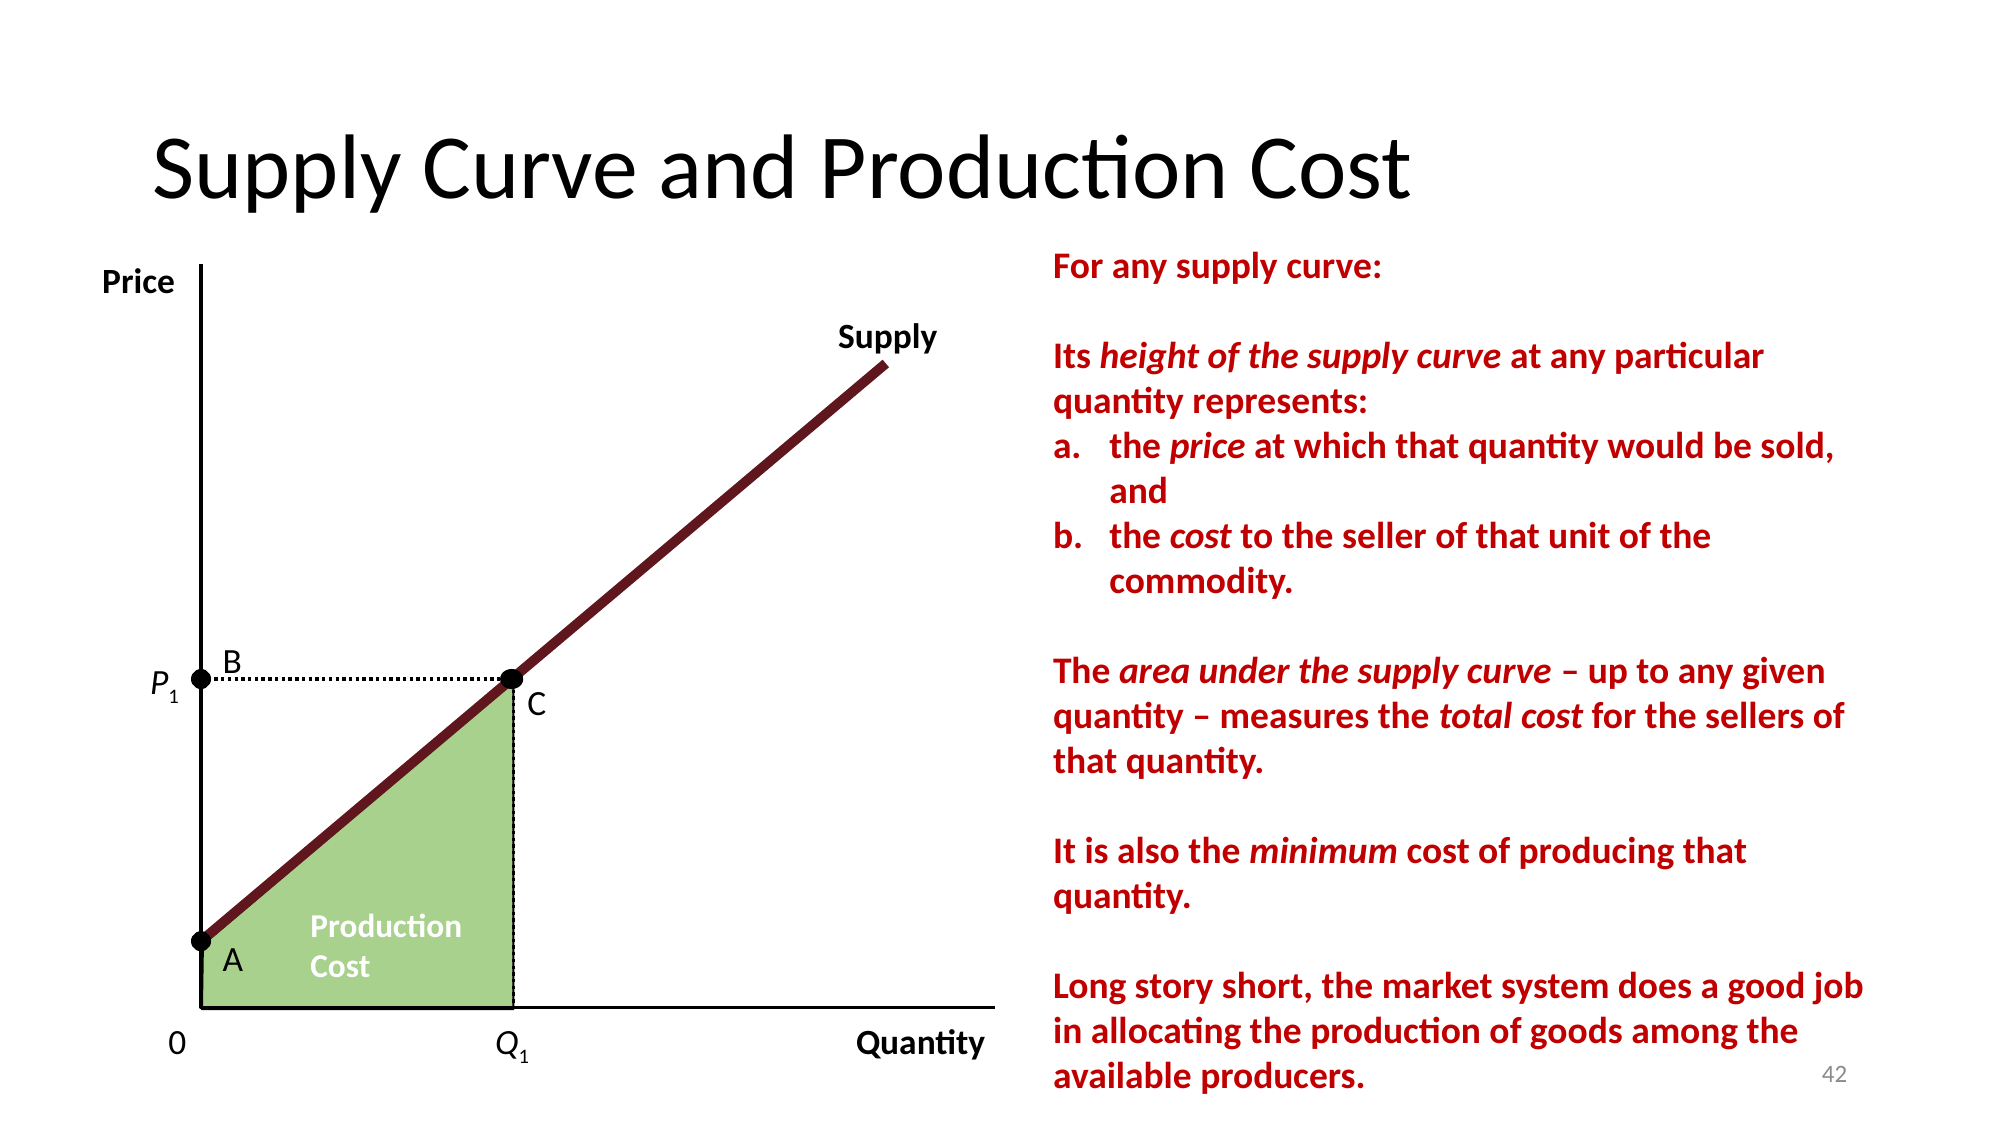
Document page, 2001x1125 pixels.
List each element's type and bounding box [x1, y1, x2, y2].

text_box [101, 258, 175, 301]
title [137, 59, 1863, 278]
text_box [149, 263, 996, 1063]
text_box [1038, 233, 1882, 1104]
text_box [856, 1019, 986, 1062]
